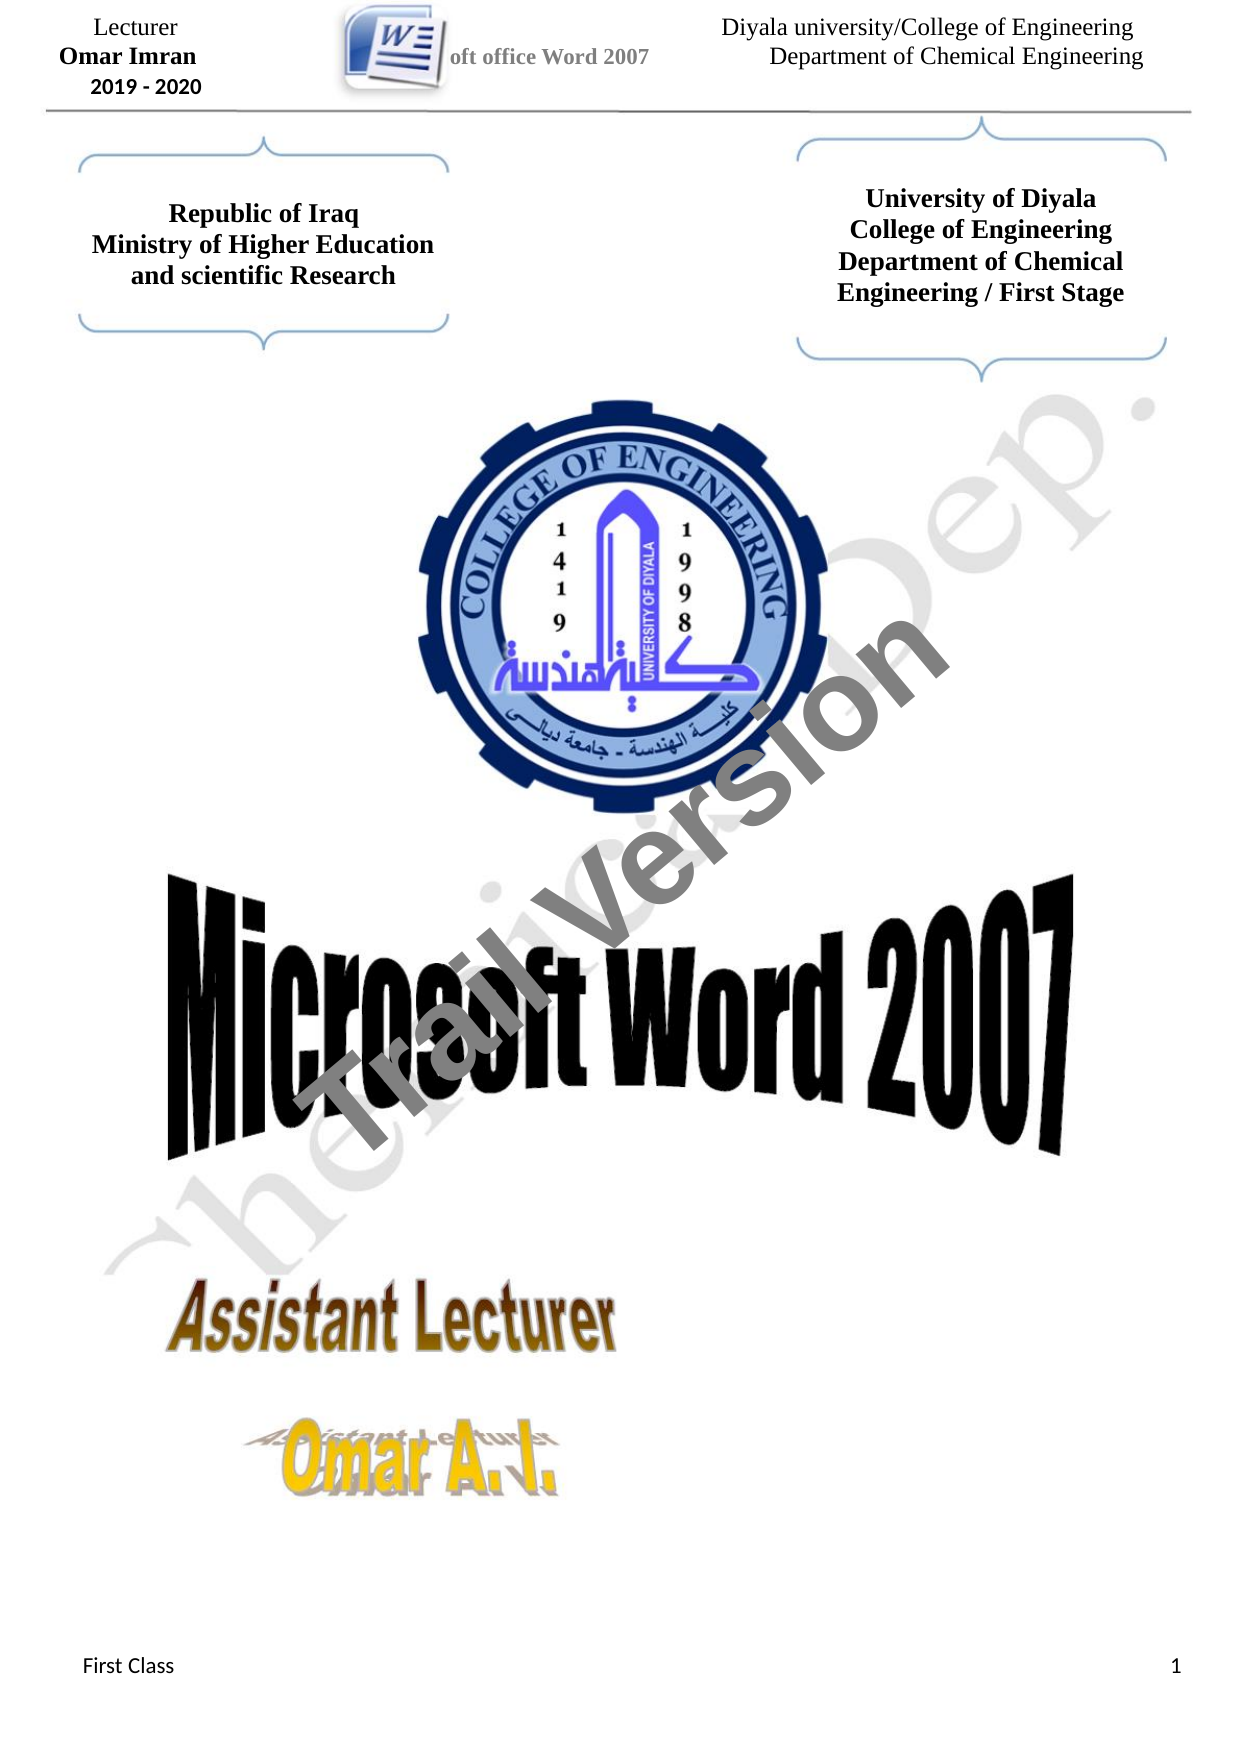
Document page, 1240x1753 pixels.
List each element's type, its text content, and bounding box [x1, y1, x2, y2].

text_box 1 [1170, 1650, 1217, 1679]
text_box First Class [82, 1650, 210, 1679]
text_box Lecturer Omar Imran 2019 - 2020 [58, 13, 238, 99]
text_box [0, 0, 1240, 1753]
text_box University of Diyala College of Engineering Department of Chemical Engineering / First Stage [837, 183, 1169, 307]
text_box Diyala university/College of Engineering Department of Chemical Engineering [721, 12, 1209, 70]
text_box Republic of Iraq Ministry of Higher Education and scientific Research [91, 197, 487, 290]
text_box Trail Version [246, 542, 993, 1209]
text_box oft office Word 2007 [449, 43, 685, 70]
